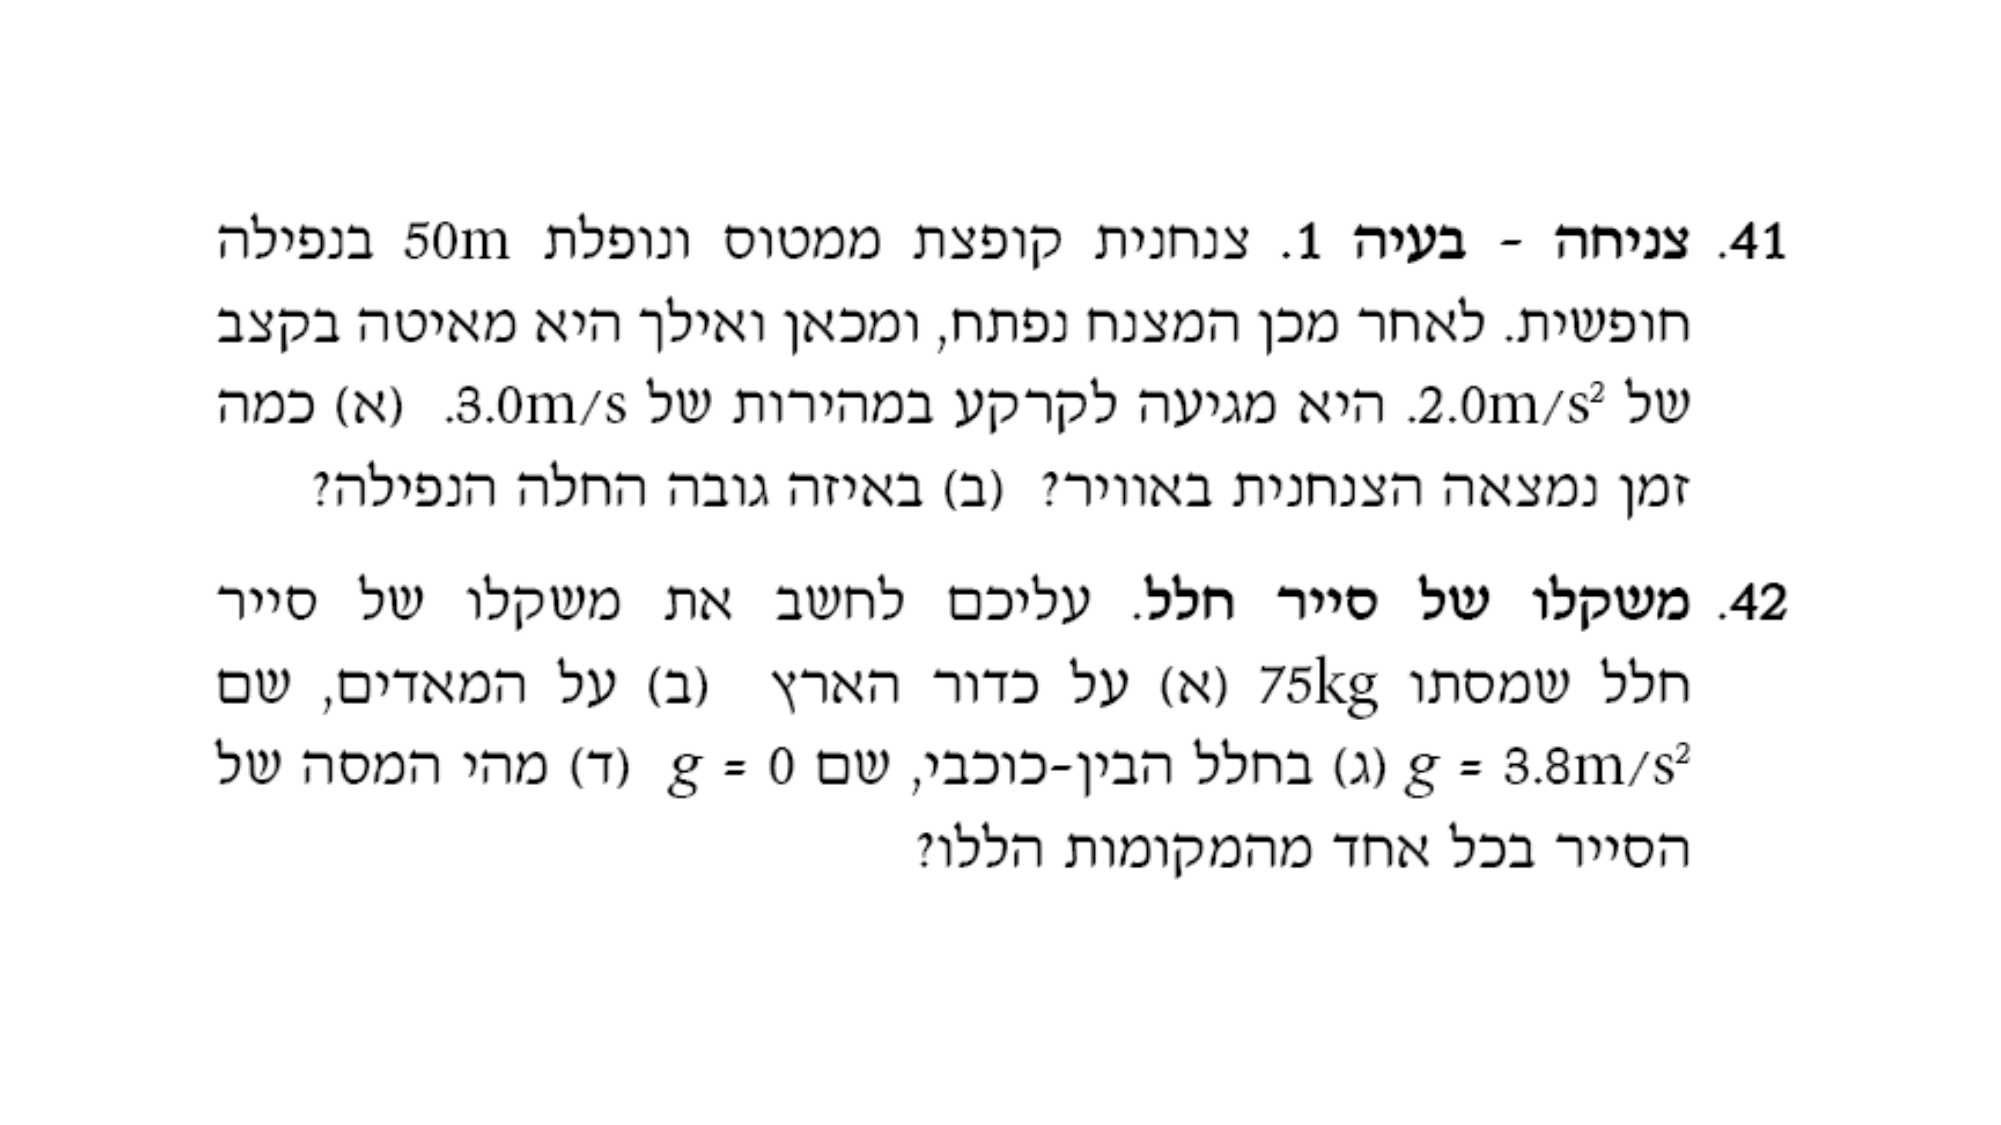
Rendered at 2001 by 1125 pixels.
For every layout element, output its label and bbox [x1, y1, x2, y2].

picture [173, 183, 1811, 926]
